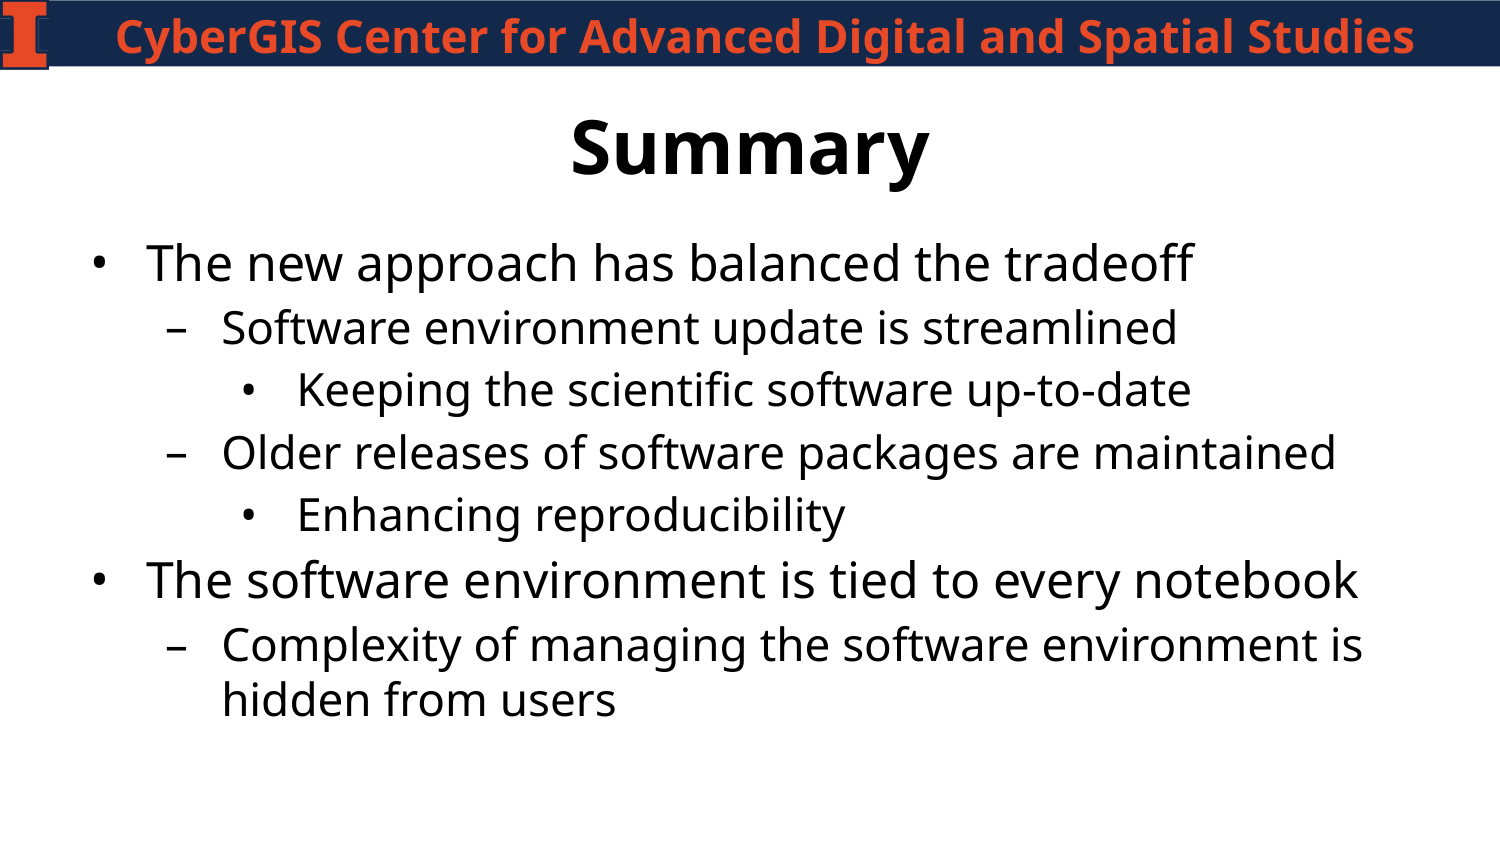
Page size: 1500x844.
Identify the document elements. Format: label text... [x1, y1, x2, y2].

title Summary [75, 81, 1425, 209]
list The new approach has balanced the tradeoff Software environment update is streamlined Keeping the scientific software up-to-date Older releases of software packages are maintained Enhancing reproducibility The software environment is tied to every notebook Complexity of managing the software environment is hidden from users [75, 223, 1425, 754]
picture [0, 0, 49, 70]
